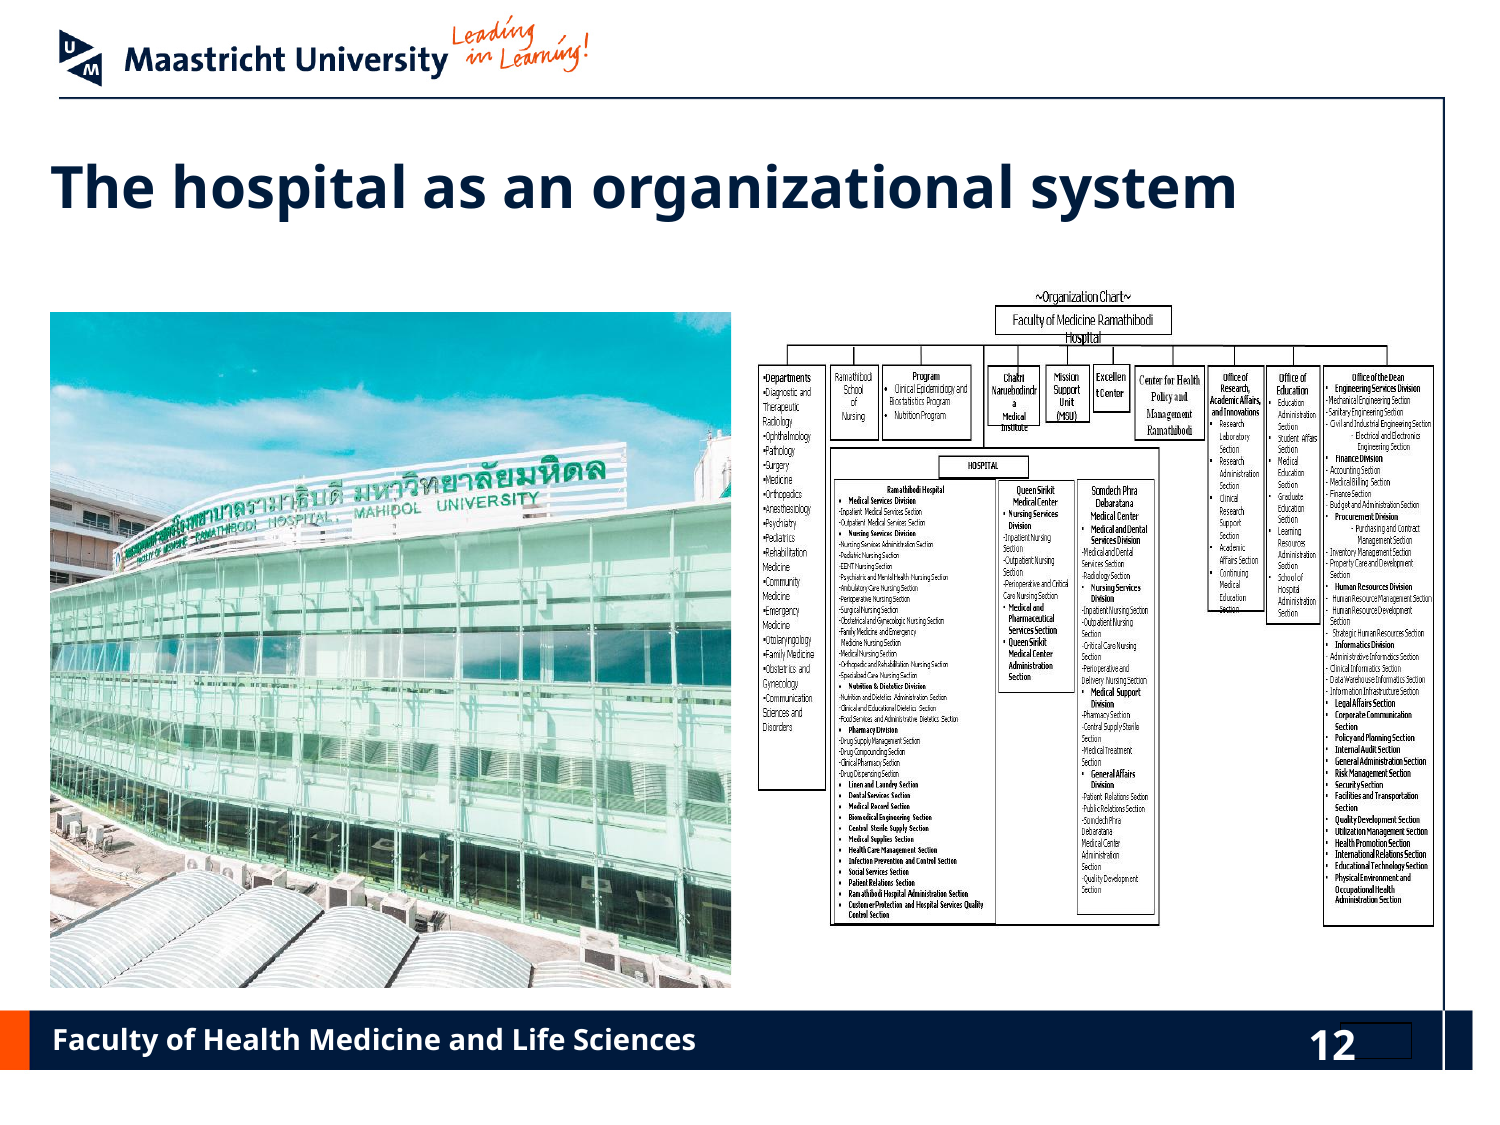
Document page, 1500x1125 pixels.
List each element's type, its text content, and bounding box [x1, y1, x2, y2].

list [755, 274, 1438, 929]
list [49, 312, 732, 988]
title The hospital as an organizational system [50, 149, 1438, 275]
picture [0, 0, 1500, 1125]
